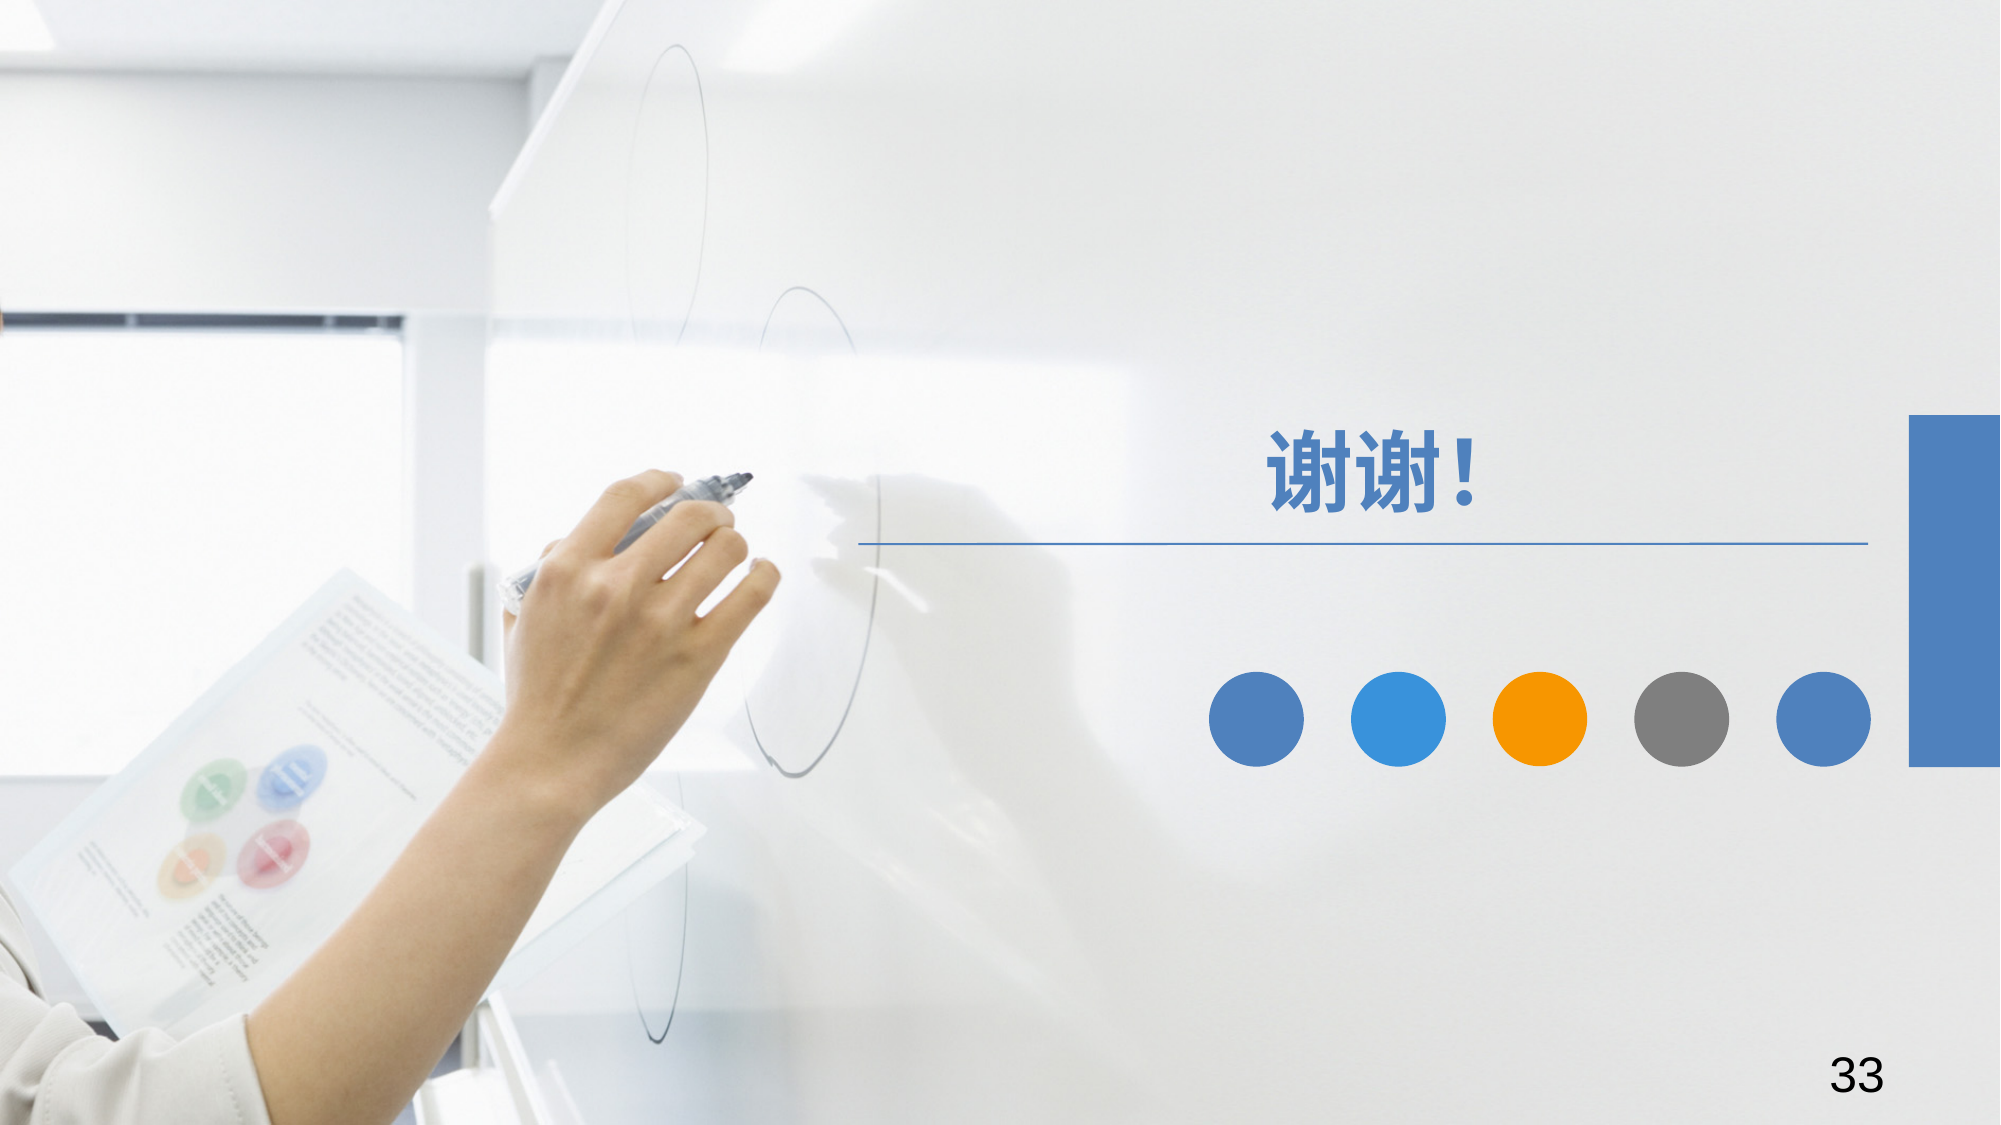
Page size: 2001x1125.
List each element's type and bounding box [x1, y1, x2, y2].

text_box [1634, 671, 1730, 767]
text_box [1350, 671, 1447, 767]
text_box [1208, 671, 1305, 767]
text_box [1776, 671, 1872, 767]
picture [0, 0, 2000, 1125]
text_box [1492, 671, 1588, 767]
